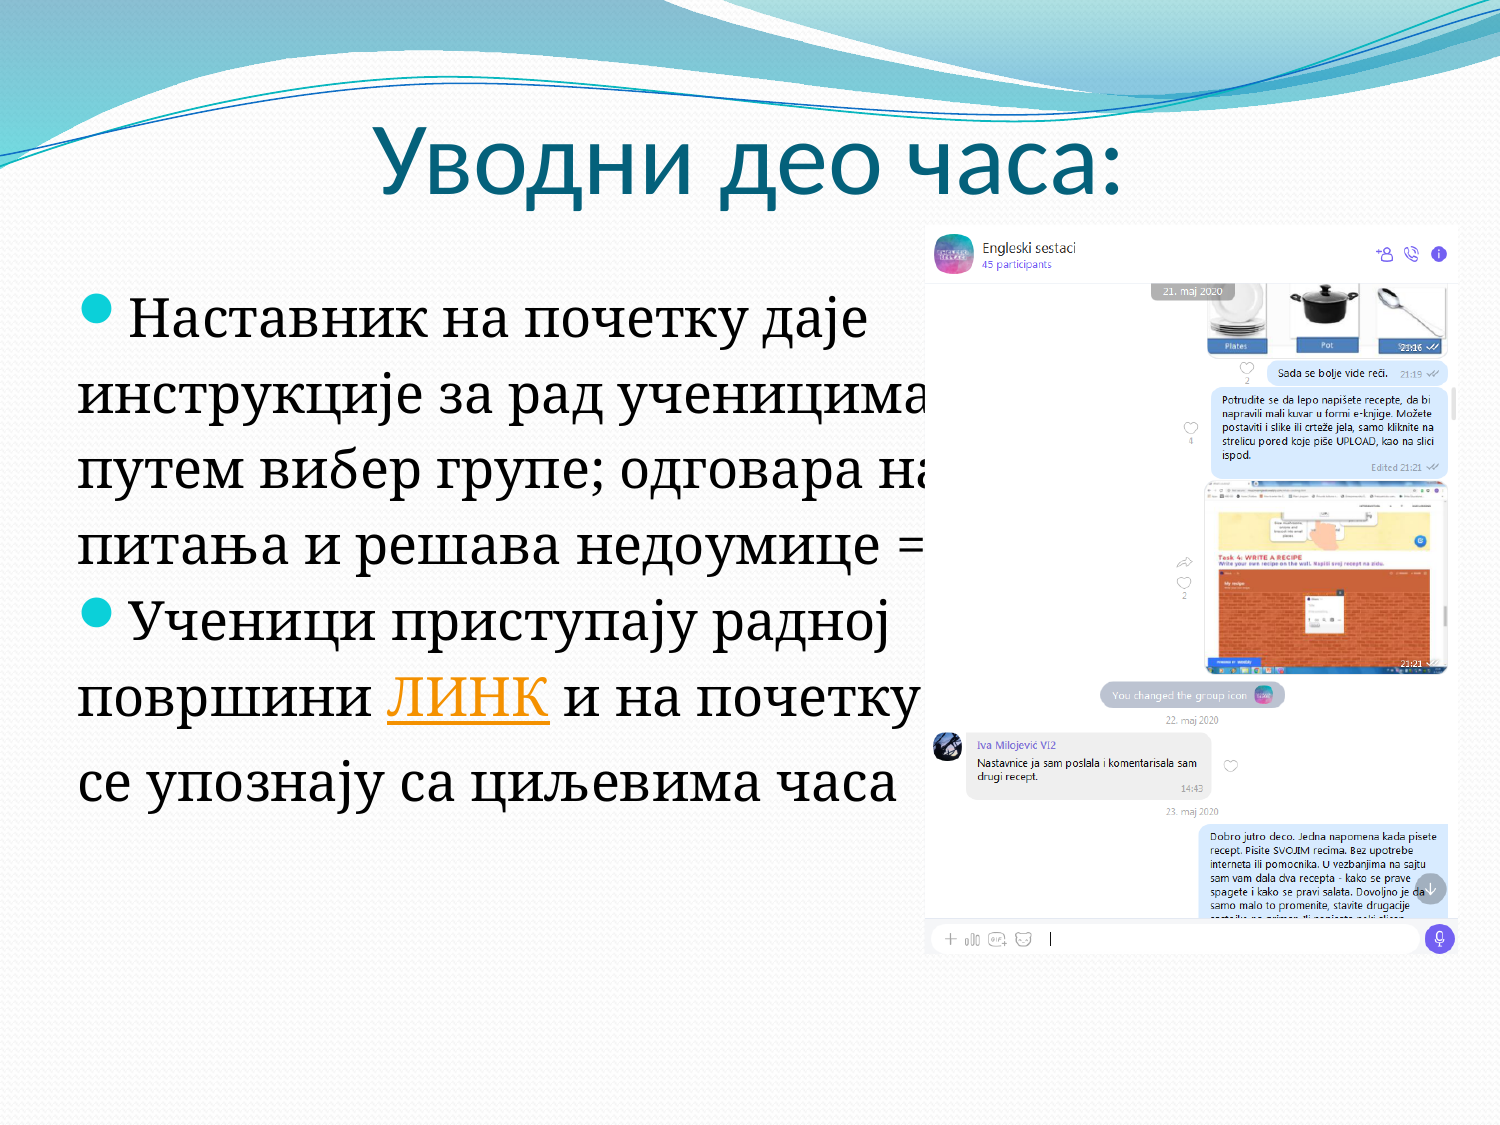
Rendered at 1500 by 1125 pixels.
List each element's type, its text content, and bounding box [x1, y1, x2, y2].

title Уводни део часа: [75, 75, 1425, 216]
picture [924, 224, 1459, 954]
list Наставник на почетку даје инструкције за рад ученицима путем вибер групе; одговара на питања и решава недоумице => Ученици приступају радној површини ЛИНК и на почетку се упознају са циљевима часа [62, 200, 1413, 1075]
